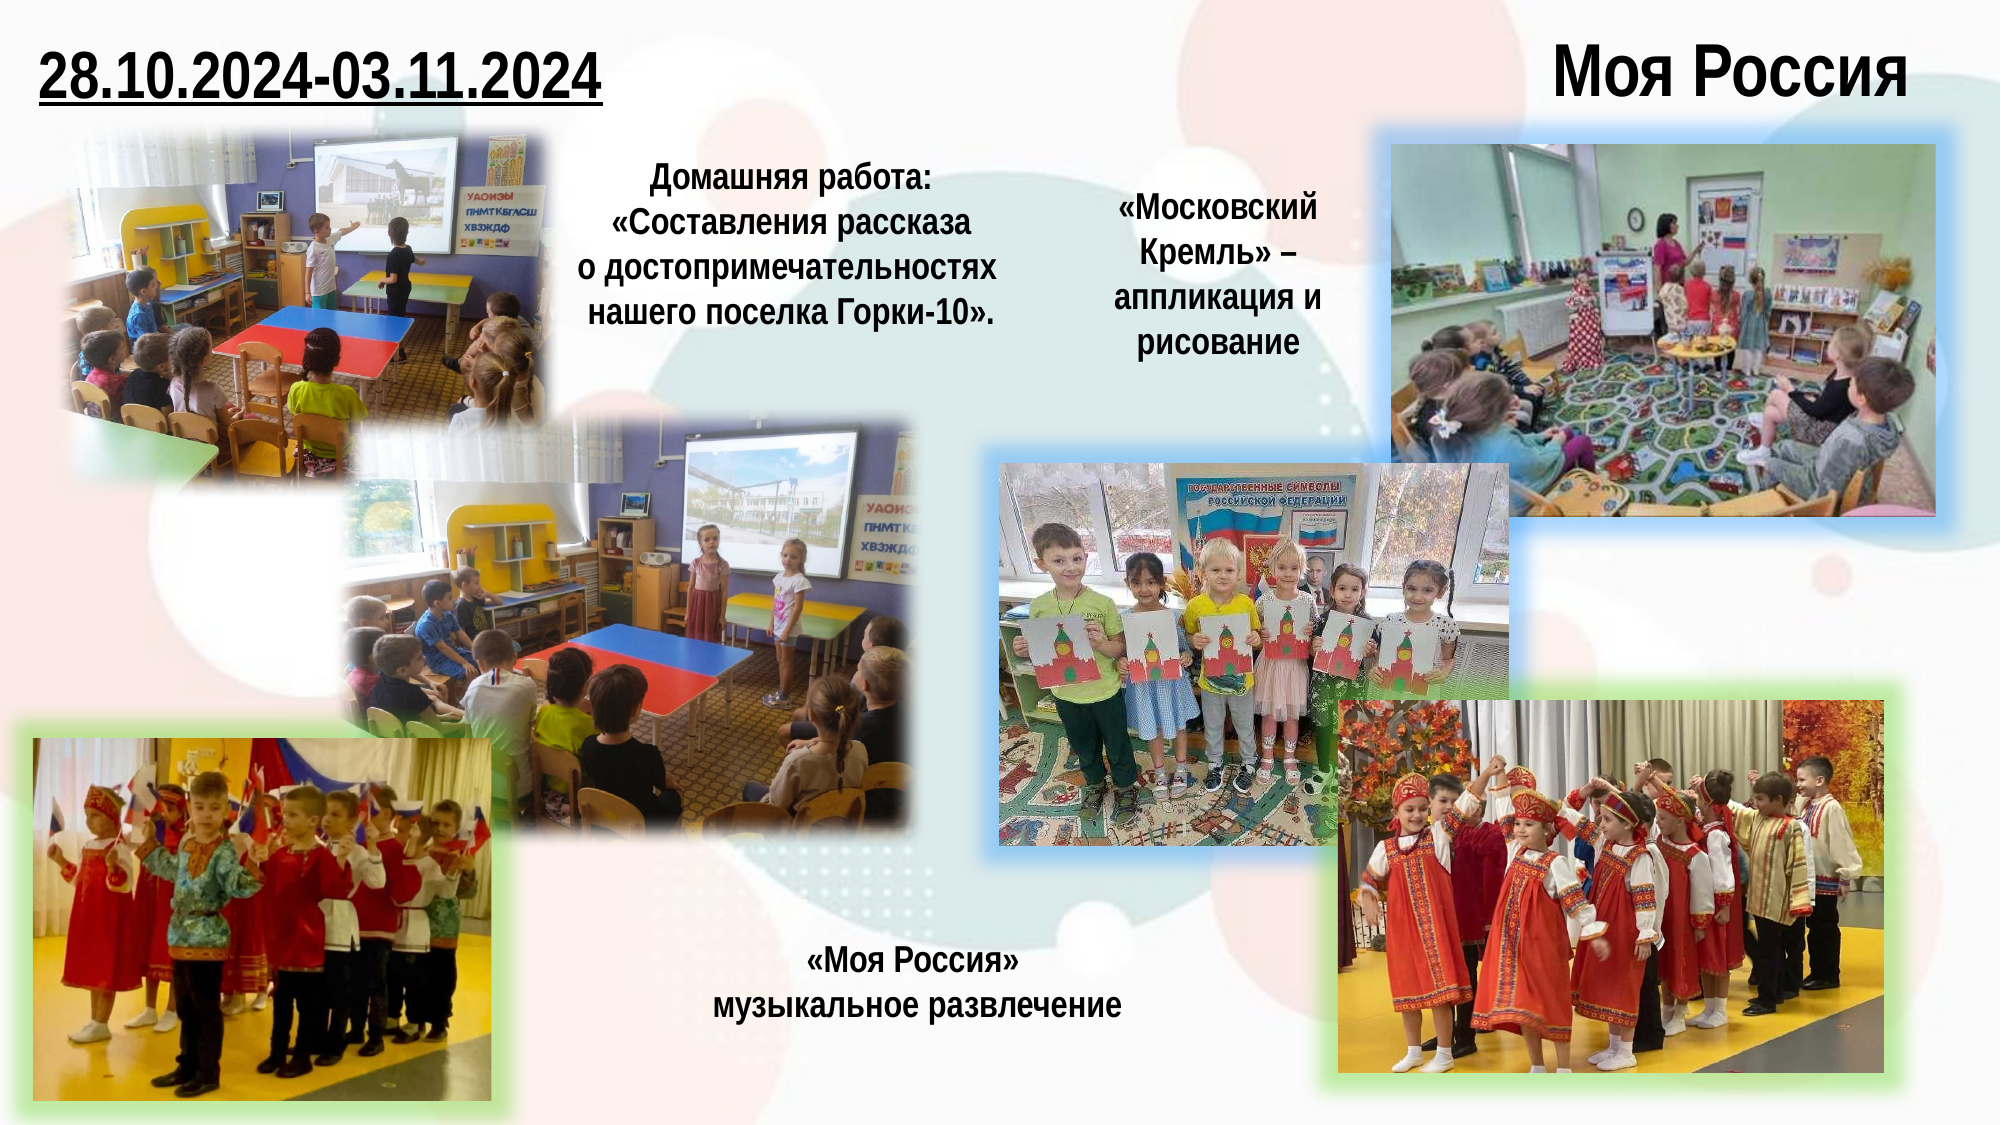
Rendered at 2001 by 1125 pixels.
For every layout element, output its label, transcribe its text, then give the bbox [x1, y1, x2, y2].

text_box «Моя Россия» музыкальное развлечение [622, 927, 1213, 1033]
picture [32, 119, 925, 1101]
text_box «Московский Кремль» – аппликация и рисование [1047, 174, 1360, 370]
text_box 28.10.2024-03.11.2024 [24, 23, 1025, 119]
text_box Моя Россия [1537, 13, 2000, 119]
text_box Домашняя работа: «Составления рассказа о достопримечательностях нашего поселка Горки-10». [561, 144, 1025, 340]
picture [999, 144, 1936, 1073]
